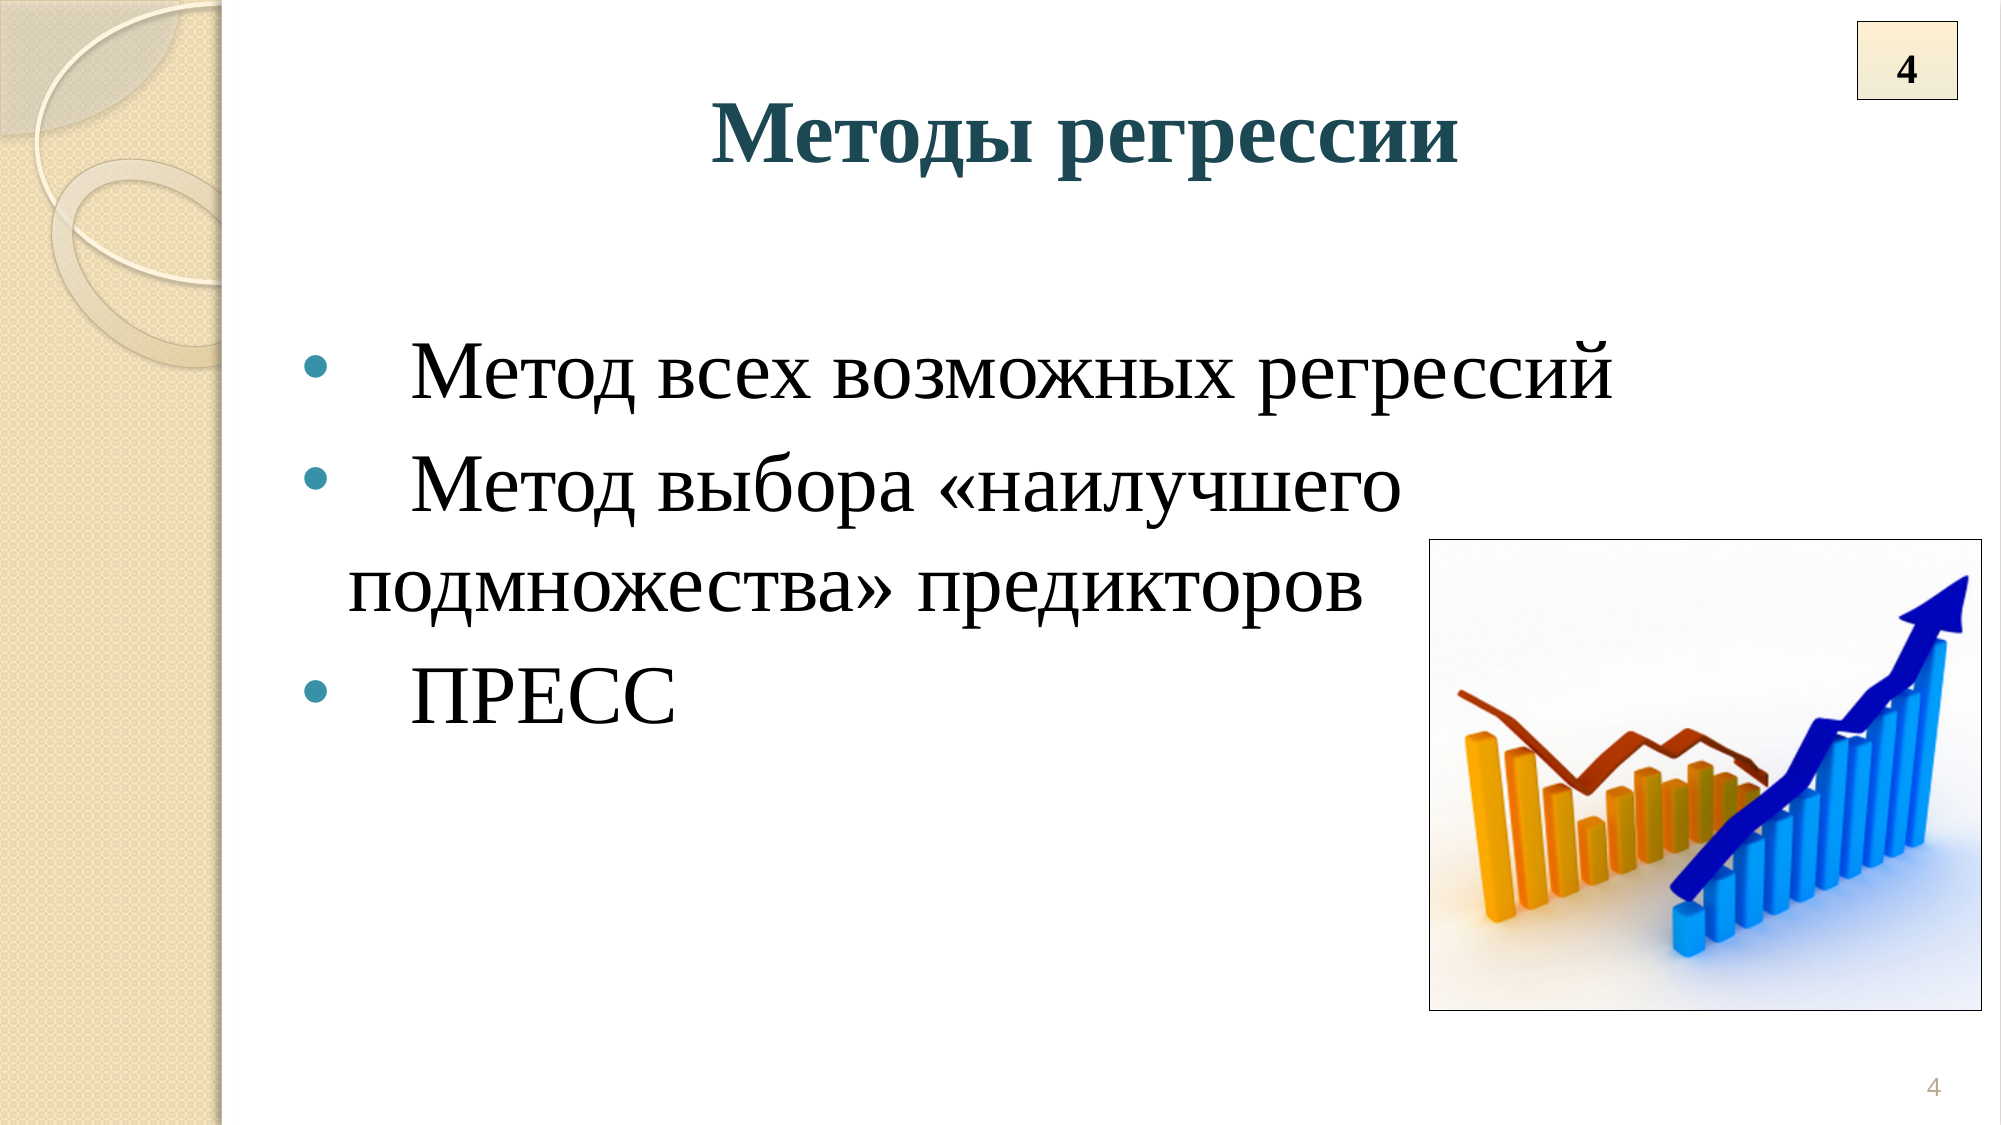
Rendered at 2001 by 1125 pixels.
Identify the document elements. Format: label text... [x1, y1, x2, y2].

title Методы регрессии [215, 21, 1958, 233]
picture [1429, 538, 1983, 1011]
slide_number 4 [1883, 1034, 1984, 1113]
list Метод всех возможных регрессий Метод выбора «наилучшего подмножества» предикторов ПРЕСС [273, 308, 1958, 1003]
text_box 4 [1857, 21, 1958, 100]
